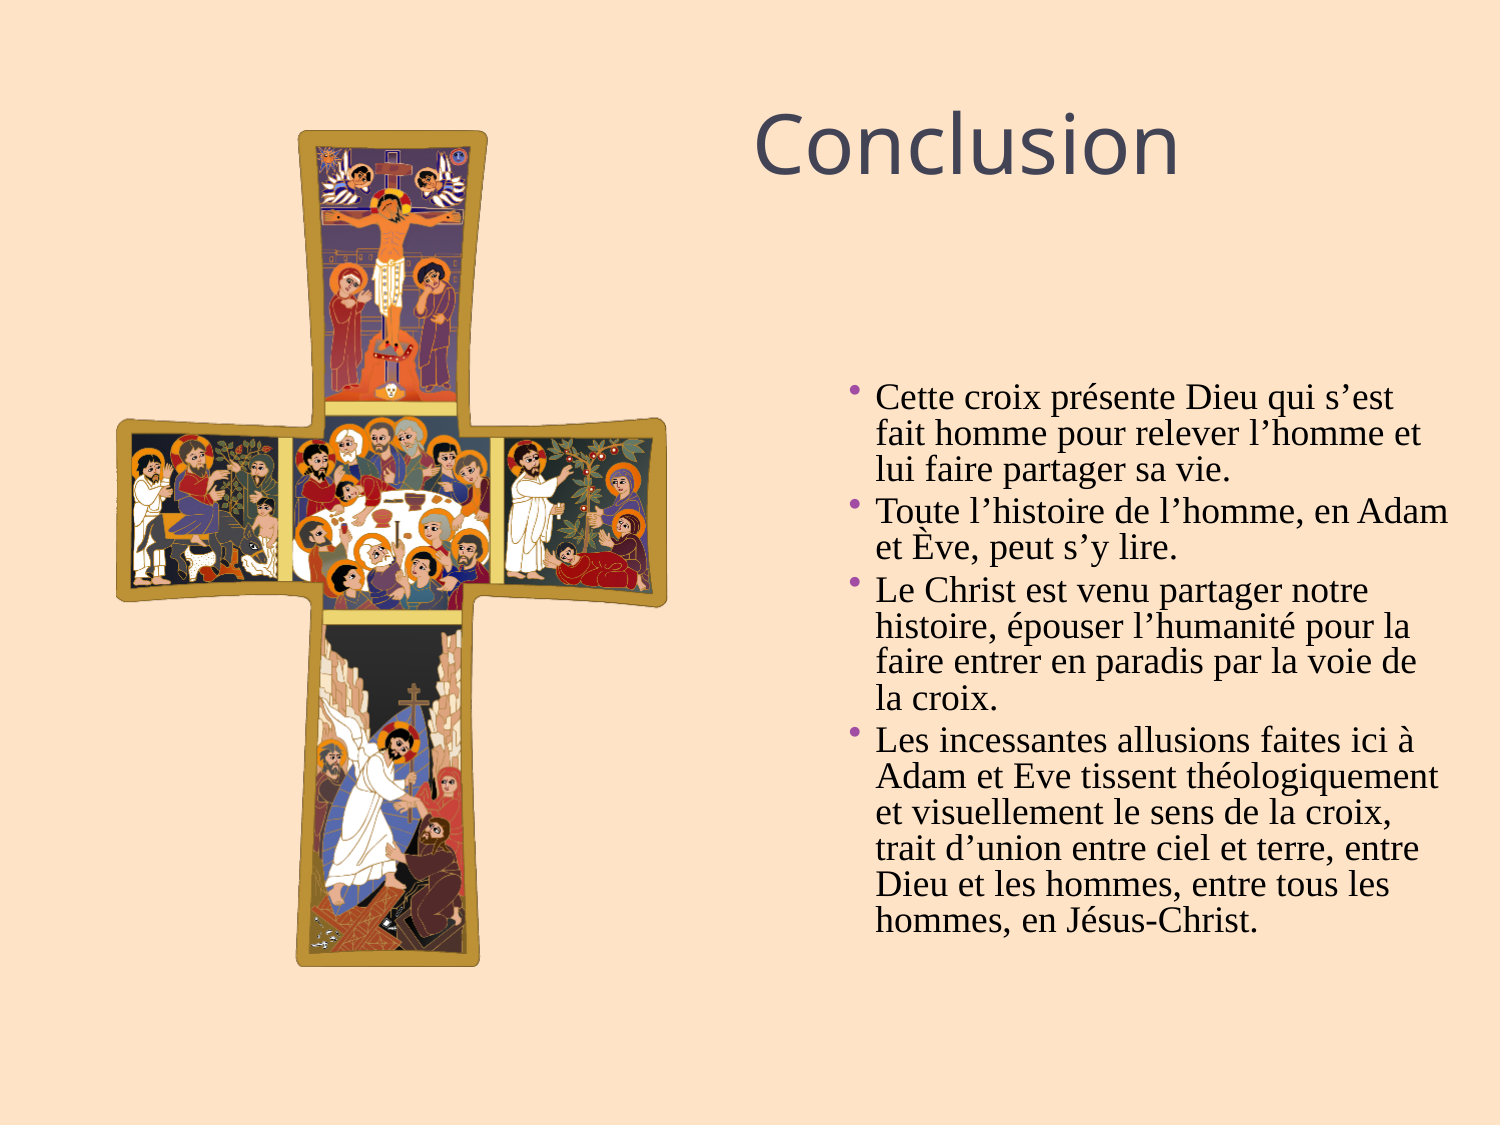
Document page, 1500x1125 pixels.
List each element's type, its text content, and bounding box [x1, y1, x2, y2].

list Cette croix présente Dieu qui s’est fait homme pour relever l’homme et lui faire partager sa vie. Toute l’histoire de l’homme, en Adam et Ève, peut s’y lire. Le Christ est venu partager notre histoire, épouser l’humanité pour la faire entrer en paradis par la voie de la croix. Les incessantes allusions faites ici à Adam et Eve tissent théologiquement et visuellement le sens de la croix, trait d’union entre ciel et terre, entre Dieu et les hommes, entre tous les hommes, en Jésus-Christ. [815, 373, 1468, 1041]
title Conclusion [490, 47, 1445, 235]
picture [102, 113, 685, 984]
